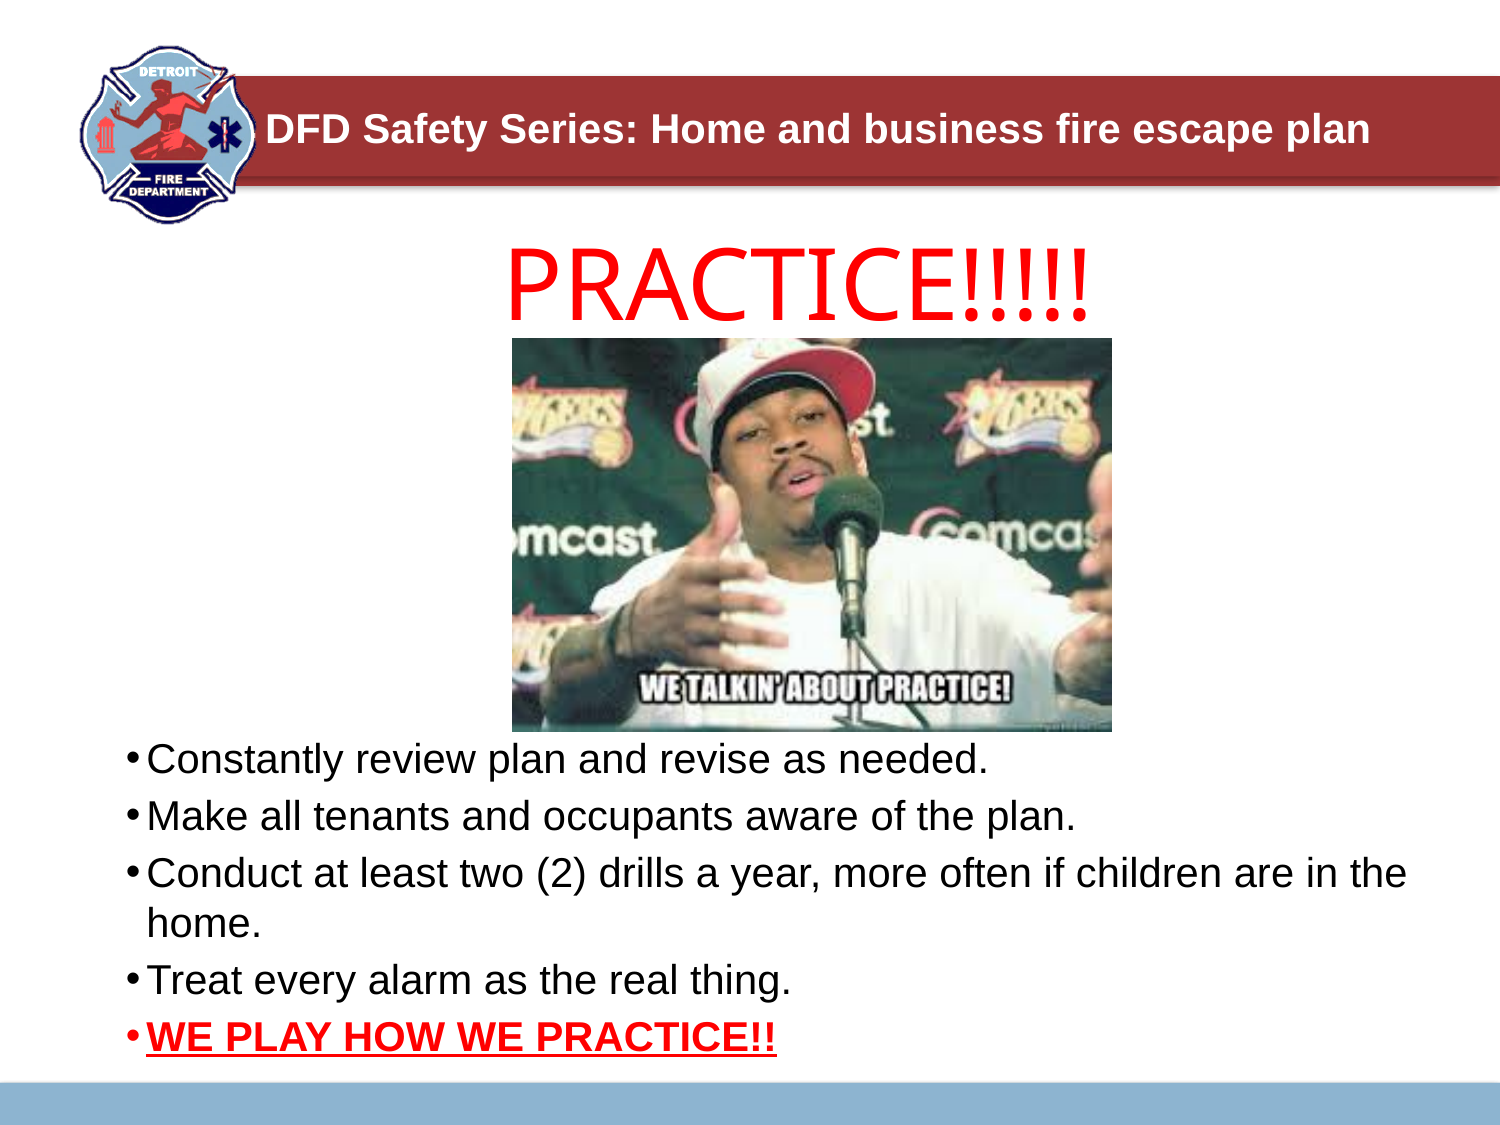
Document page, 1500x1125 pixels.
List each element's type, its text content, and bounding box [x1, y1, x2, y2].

picture [77, 40, 262, 228]
list Constantly review plan and revise as needed. Make all tenants and occupants aware of the plan. Conduct at least two (2) drills a year, more often if children are in the home. Treat every alarm as the real thing. WE PLAY HOW WE PRACTICE!! [125, 731, 1438, 978]
list PRACTICE!!!!! [300, 220, 1297, 731]
title DFD Safety Series: Home and business fire escape plan [265, 76, 1412, 177]
picture [511, 337, 1112, 733]
